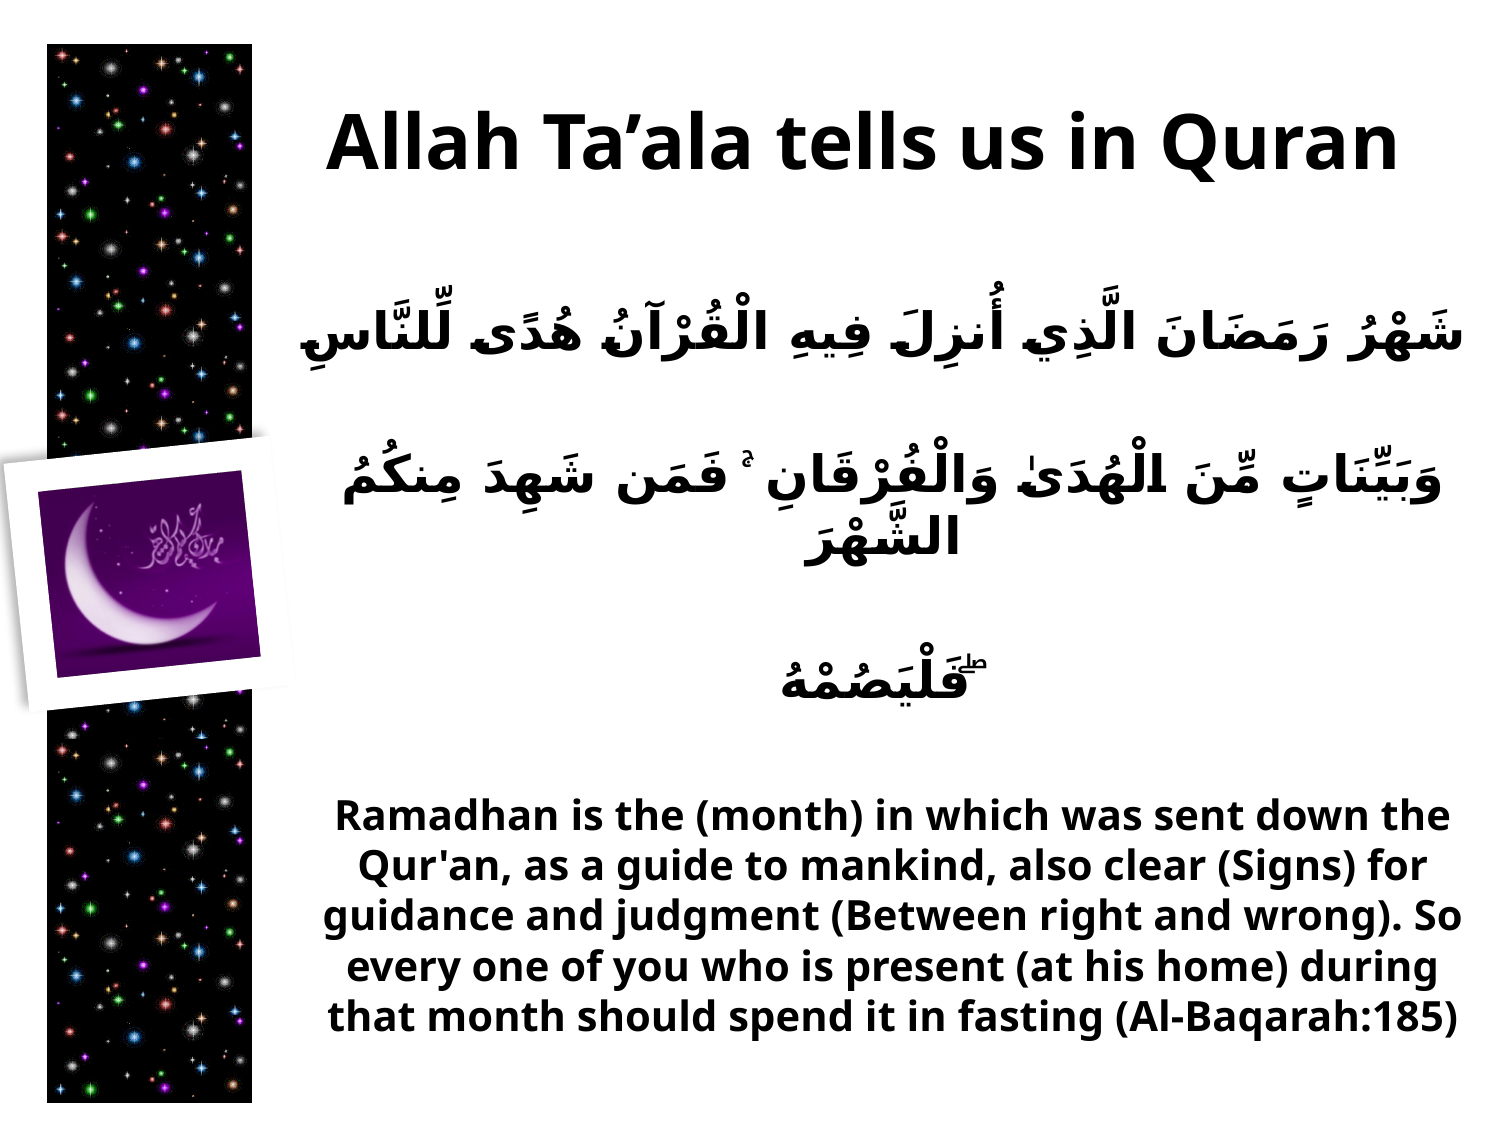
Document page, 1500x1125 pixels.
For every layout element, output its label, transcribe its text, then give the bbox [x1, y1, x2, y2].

list شَهْرُ رَمَضَانَ الَّذِي أُنزِلَ فِيهِ الْقُرْآنُ هُدًى لِّلنَّاسِ وَبَيِّنَاتٍ مِّنَ الْهُدَىٰ وَالْفُرْقَانِ ۚ فَمَن شَهِدَ مِنكُمُ الشَّهْرَ فَلْيَصُمْهُ ۖ Ramadhan is the (month) in which was sent down the Qur'an, as a guide to mankind, also clear (Signs) for guidance and judgment (Between right and wrong). So every one of you who is present (at his home) during that month should spend it in fasting (Al-Baqarah:185) [283, 290, 1500, 1081]
picture [38, 471, 260, 677]
picture [47, 44, 252, 459]
picture [47, 690, 252, 1103]
title Allah Ta’ala tells us in Quran [303, 45, 1425, 233]
